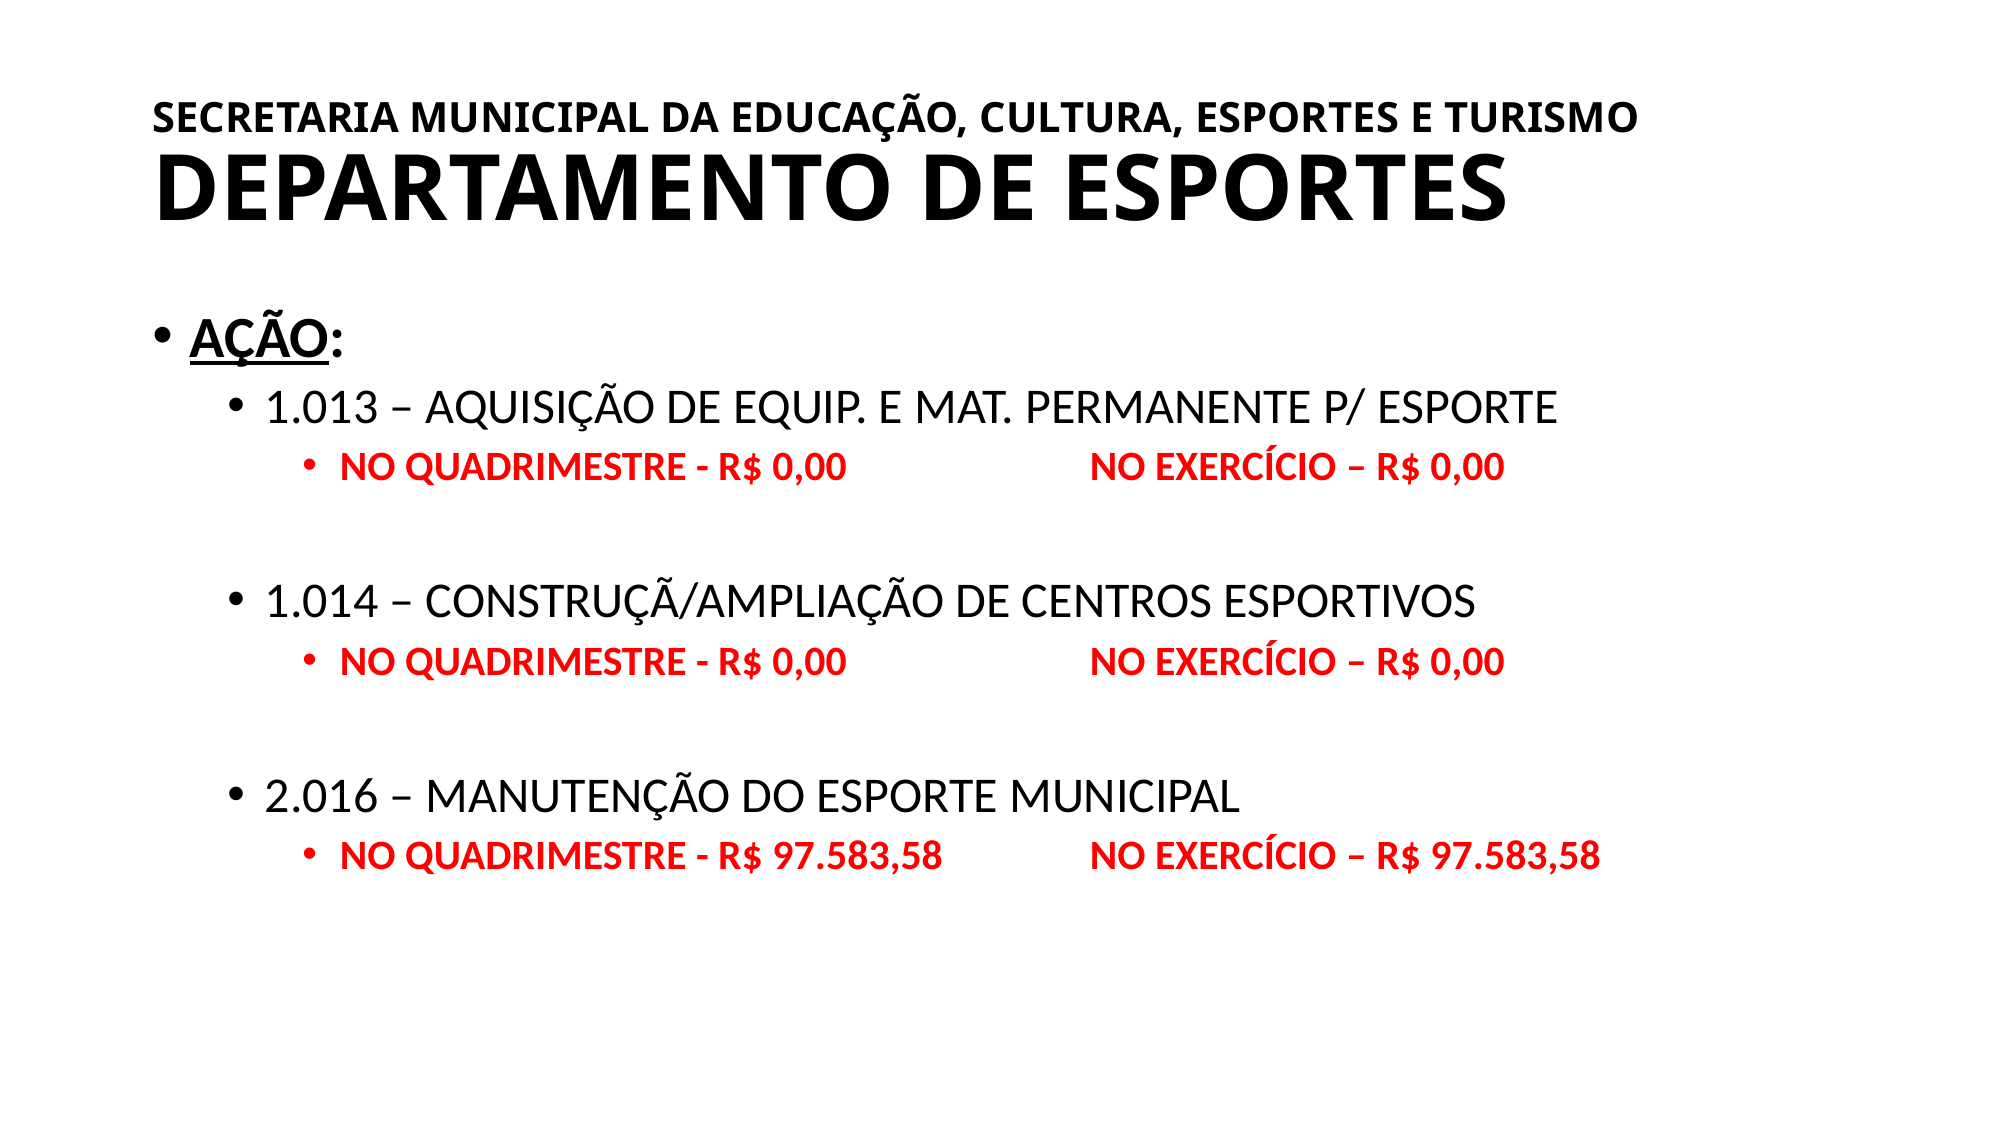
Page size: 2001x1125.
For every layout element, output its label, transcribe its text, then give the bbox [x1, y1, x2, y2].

list AÇÃO: 1.013 – AQUISIÇÃO DE EQUIP. E MAT. PERMANENTE P/ ESPORTE NO QUADRIMESTRE - R$ 0,00 NO EXERCÍCIO – R$ 0,00 1.014 – CONSTRUÇÃ/AMPLIAÇÃO DE CENTROS ESPORTIVOS NO QUADRIMESTRE - R$ 0,00 NO EXERCÍCIO – R$ 0,00 2.016 – MANUTENÇÃO DO ESPORTE MUNICIPAL NO QUADRIMESTRE - R$ 97.583,58 NO EXERCÍCIO – R$ 97.583,58 [137, 299, 1863, 1014]
title SECRETARIA MUNICIPAL DA EDUCAÇÃO, CULTURA, ESPORTES E TURISMO DEPARTAMENTO DE ESPORTES [137, 59, 1863, 278]
